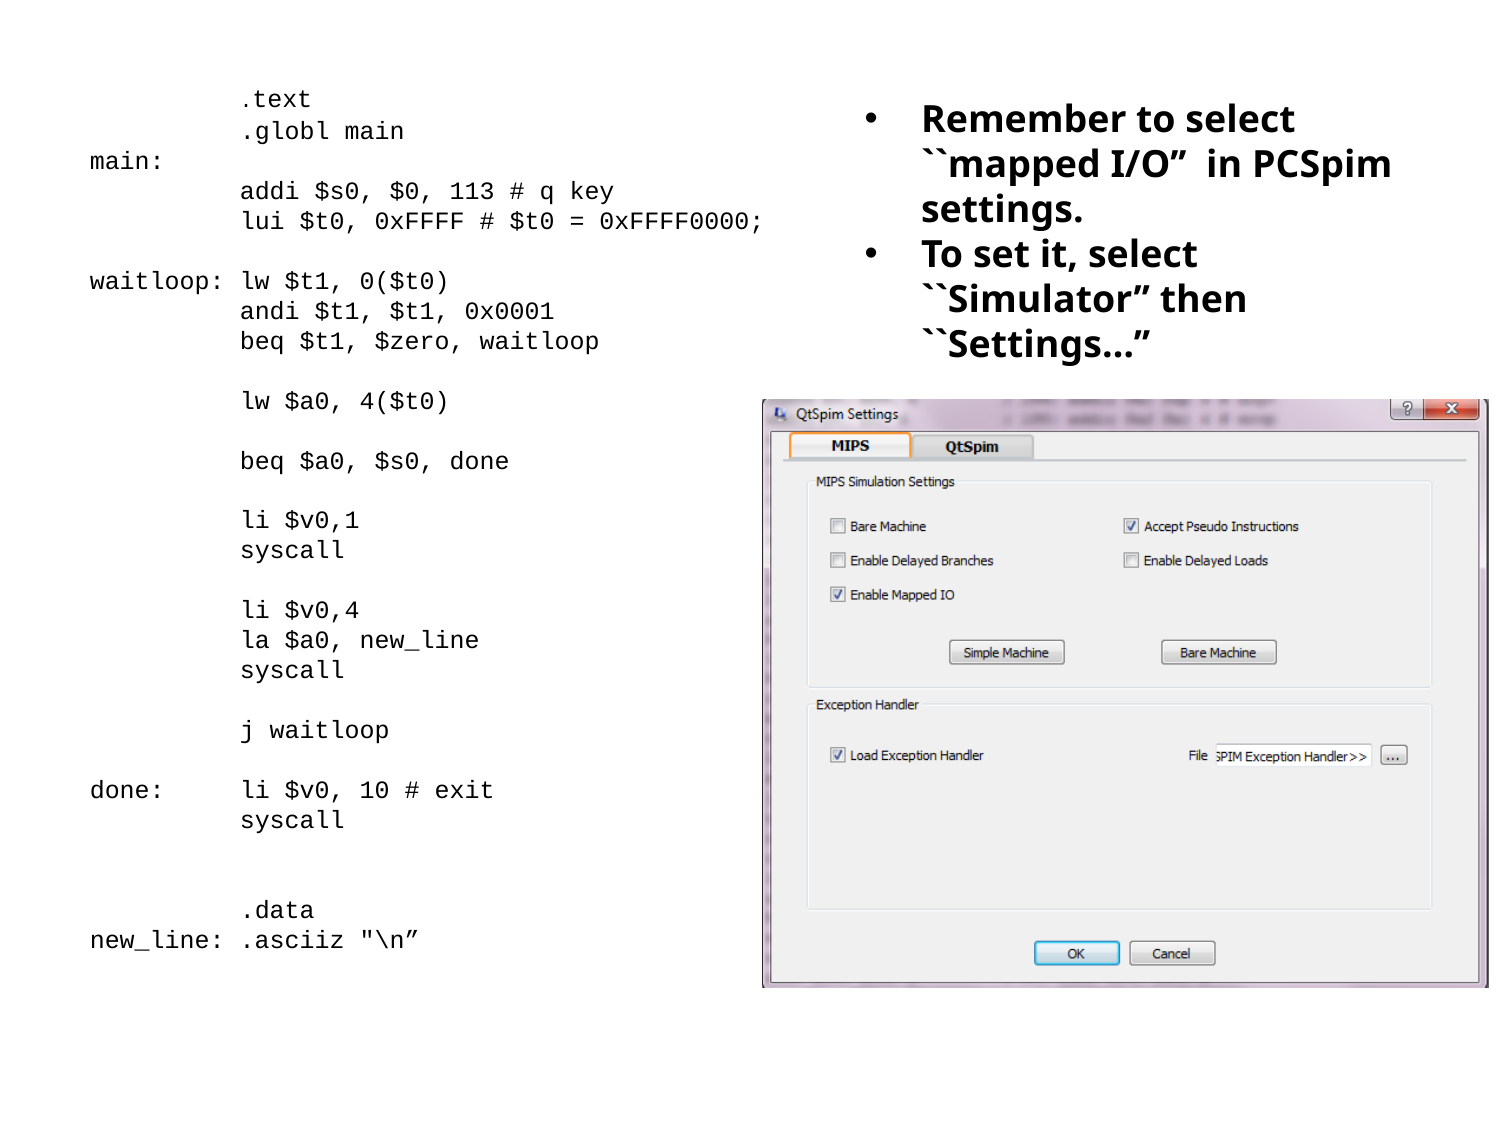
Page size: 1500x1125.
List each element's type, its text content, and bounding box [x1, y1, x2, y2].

picture [762, 399, 1490, 988]
text_box .text .globl main main: addi $s0, $0, 113 # q key lui $t0, 0xFFFF # $t0 = 0xFFFF0000; waitloop: lw $t1, 0($t0) andi $t1, $t1, 0x0001 beq $t1, $zero, waitloop lw $a0, 4($t0) beq $a0, $s0, done li $v0,1 syscall li $v0,4 la $a0, new_line syscall j waitloop done: li $v0, 10 # exit syscall .data new_line: .asciiz "\n” [75, 62, 800, 961]
text_box Remember to select ``mapped I/O’’ in PCSpim settings. To set it, select ``Simulator’’ then ``Settings…’’ [849, 87, 1461, 373]
